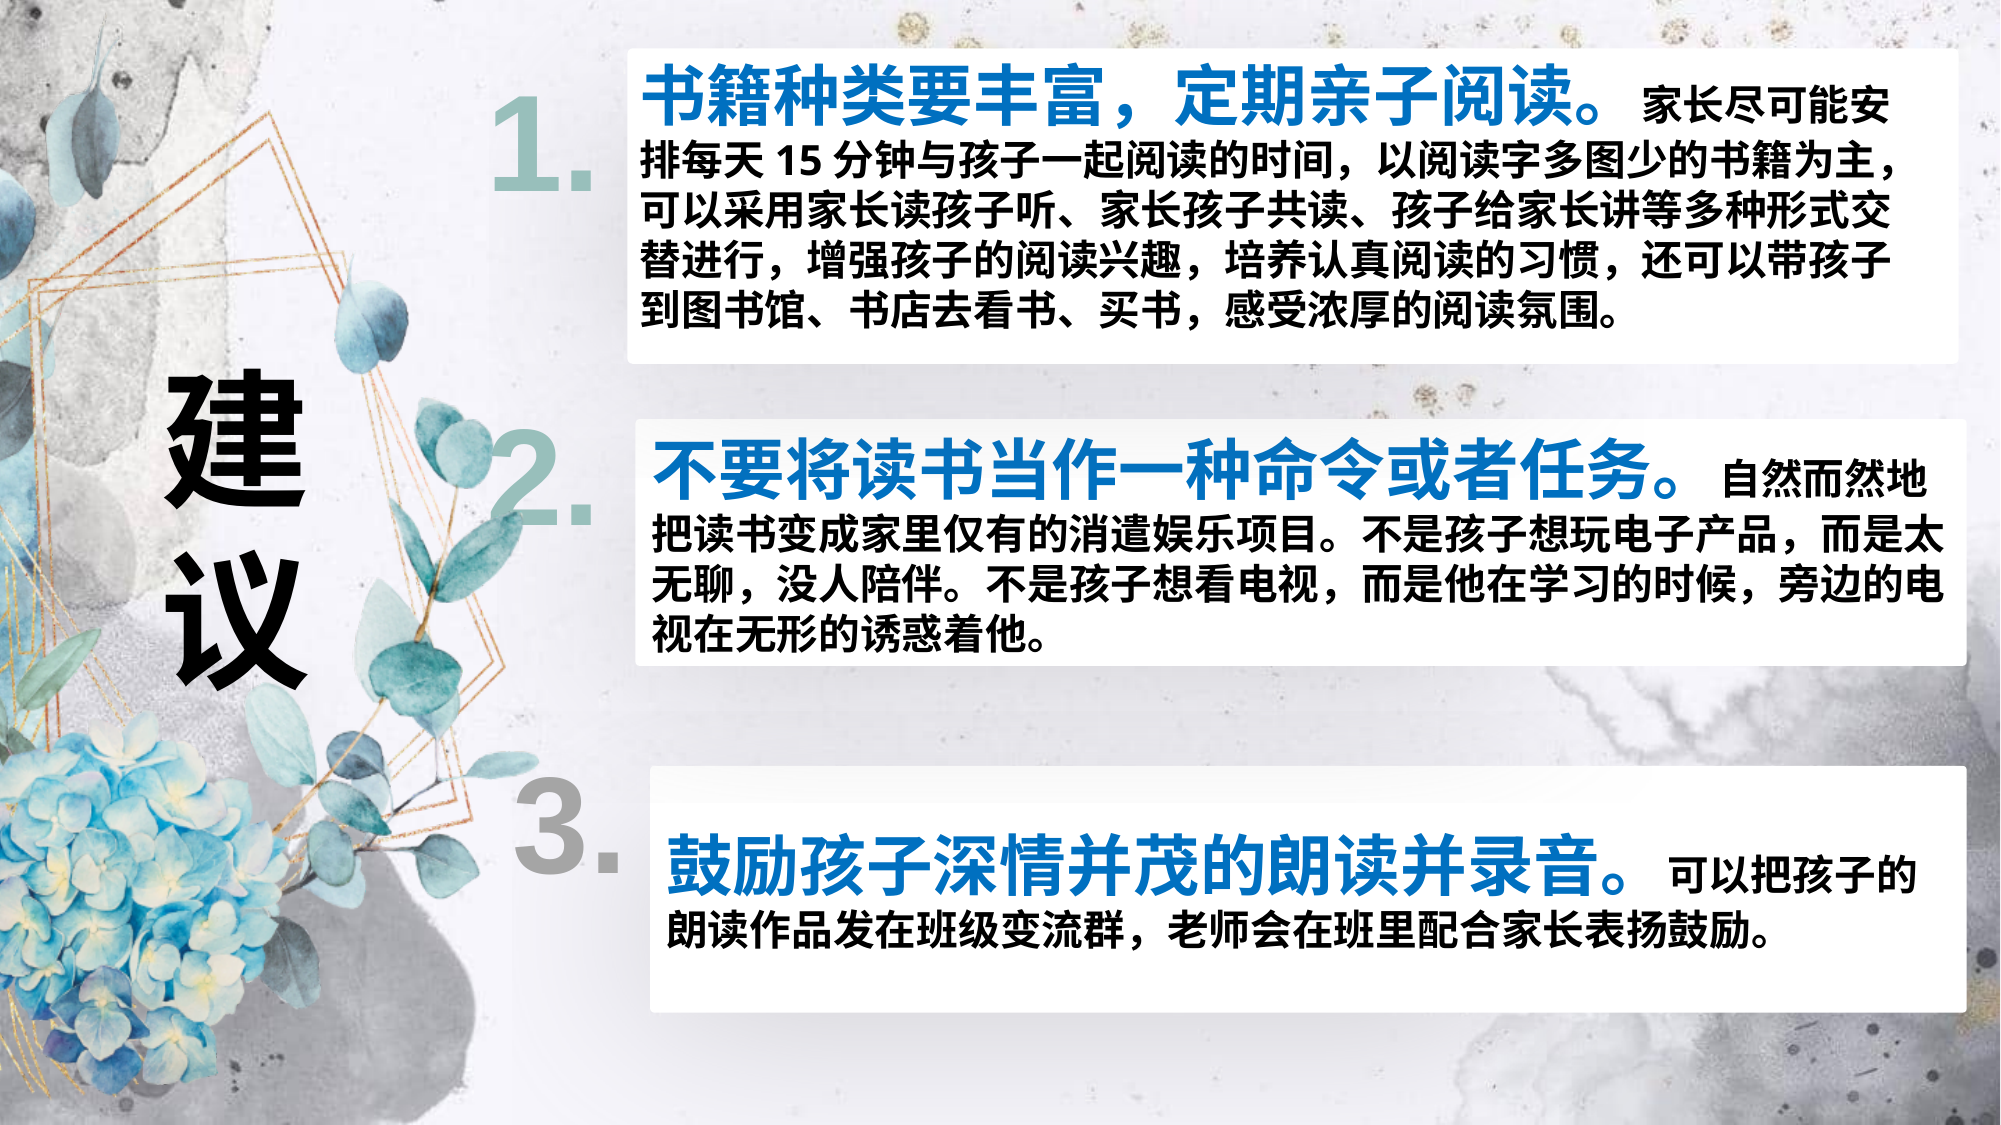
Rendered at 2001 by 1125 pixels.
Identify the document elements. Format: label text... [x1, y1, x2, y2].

text_box 不要将读书当作一种命令或者任务。自然而然地把读书变成家里仅有的消遣娱乐项目。不是孩子想玩电子产品，而是太无聊，没人陪伴。不是孩子想看电视，而是他在学习的时候，旁边的电视在无形的诱惑着他。 [652, 418, 1968, 667]
text_box [1786, 47, 1960, 365]
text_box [652, 380, 1548, 563]
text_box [652, 46, 1786, 395]
text_box 书籍种类要丰富，定期亲子阅读。家长尽可能安排每天15分钟与孩子一起阅读的时间，以阅读字多图少的书籍为主，可以采用家长读孩子听、家长孩子共读、孩子给家长讲等多种形式交替进行，增强孩子的阅读兴趣，培养认真阅读的习惯，还可以带孩子到图书馆、书店去看书、买书，感受浓厚的阅读氛围。 [1786, 46, 1938, 342]
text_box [652, 710, 1390, 911]
text_box 鼓励孩子深情并茂的朗读并录音。可以把孩子的朗读作品发在班级变流群，老师会在班里配合家长表扬鼓励。 [652, 764, 1968, 1014]
picture [0, 0, 2001, 1125]
